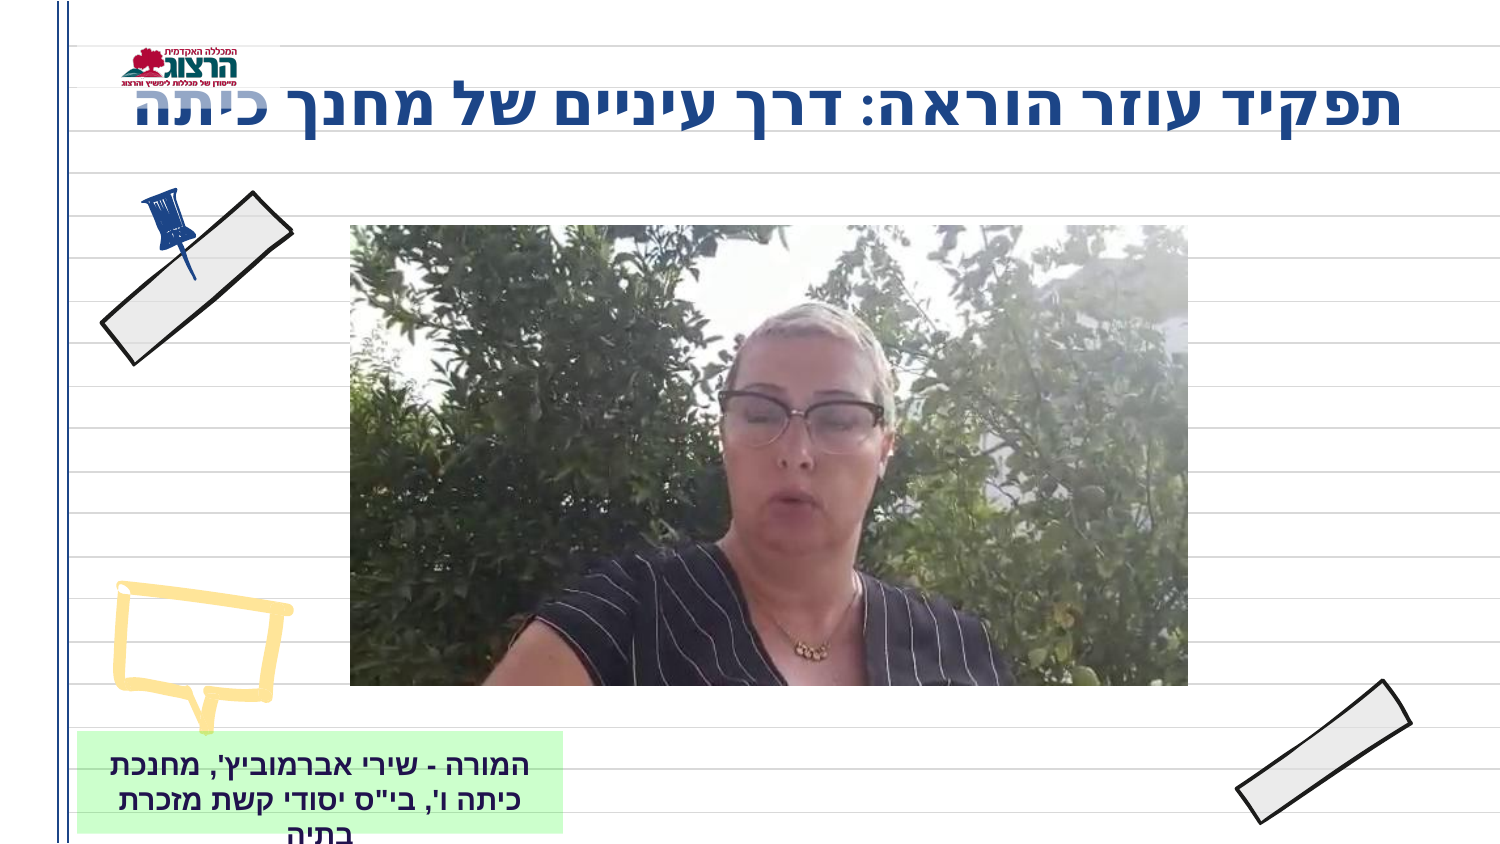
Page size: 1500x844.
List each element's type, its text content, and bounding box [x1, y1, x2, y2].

text_box [141, 194, 158, 229]
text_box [163, 173, 229, 385]
picture [104, 38, 253, 96]
text_box המורה - שירי אברמוביץ', מחנכת כיתה ו', בי"ס יסודי קשת מזכרת בתיה [77, 731, 563, 834]
title תפקיד עוזר הוראה: דרך עיניים של מחנך כיתה [122, 62, 1417, 226]
picture [350, 225, 1188, 687]
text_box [103, 589, 288, 735]
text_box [1289, 660, 1360, 844]
text_box [77, 25, 280, 109]
